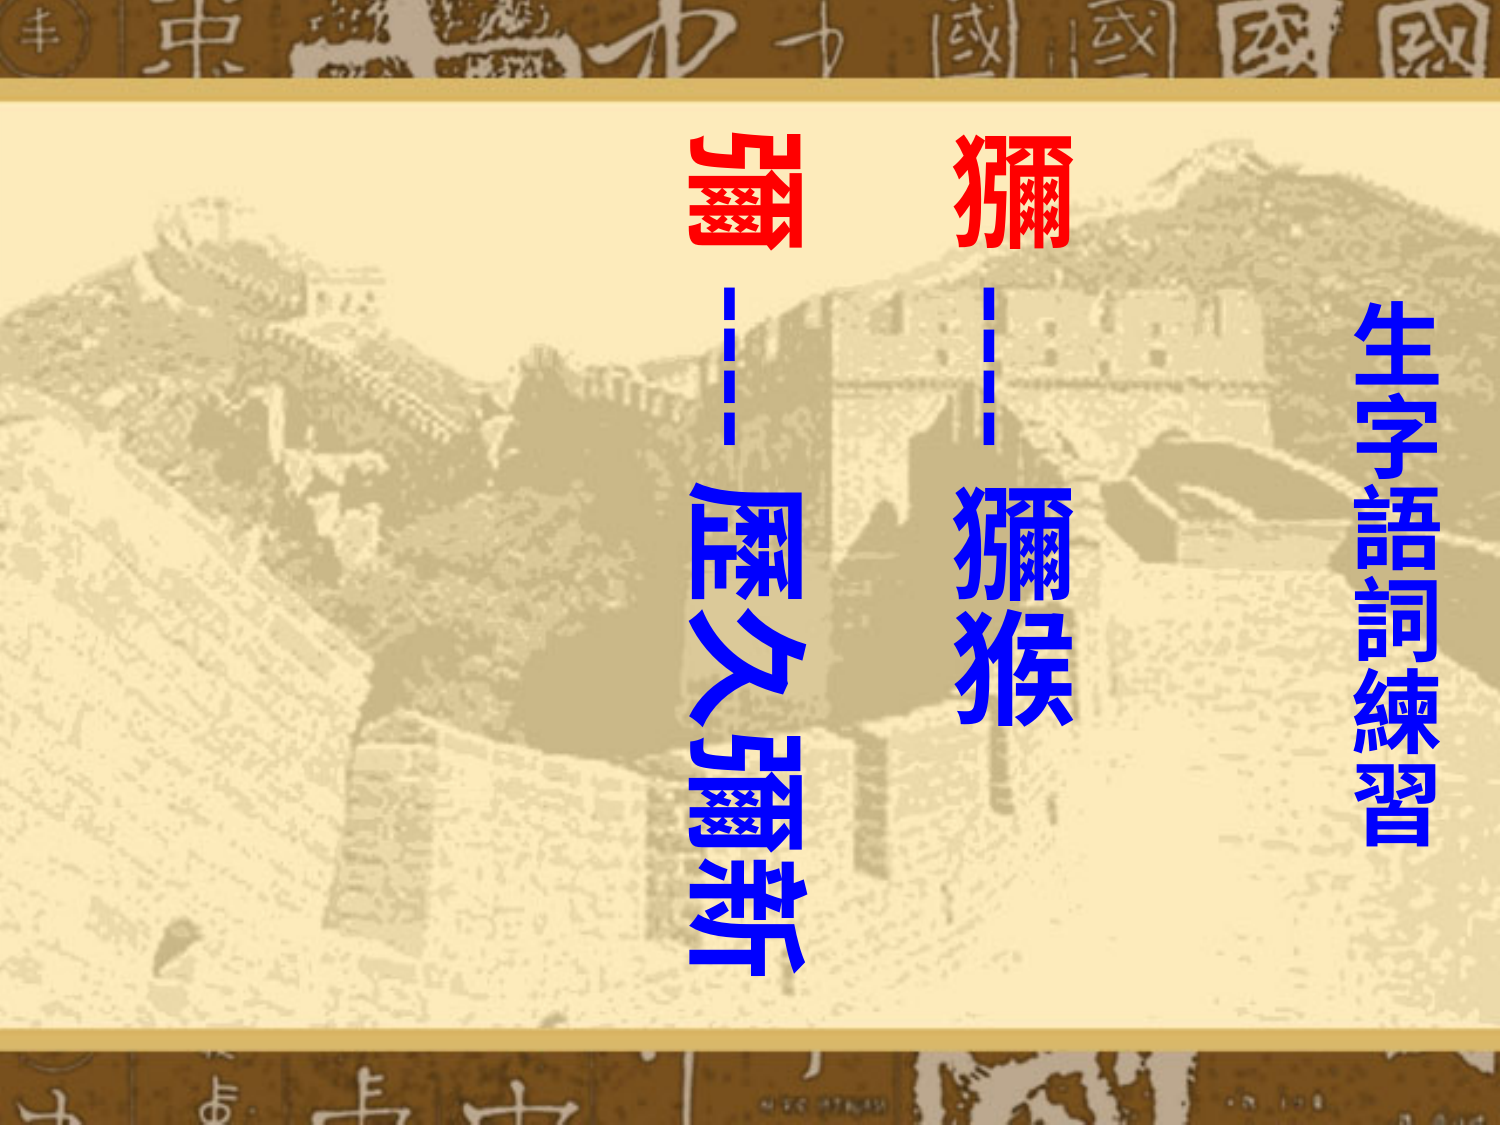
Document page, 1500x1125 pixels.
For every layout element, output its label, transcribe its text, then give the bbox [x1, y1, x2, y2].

list 獼----獼猴 [927, 113, 1270, 1035]
text_box 彌----歷久彌新 [620, 113, 833, 1035]
picture [0, 0, 1500, 1125]
title 生字語詞練習 [1316, 196, 1471, 953]
